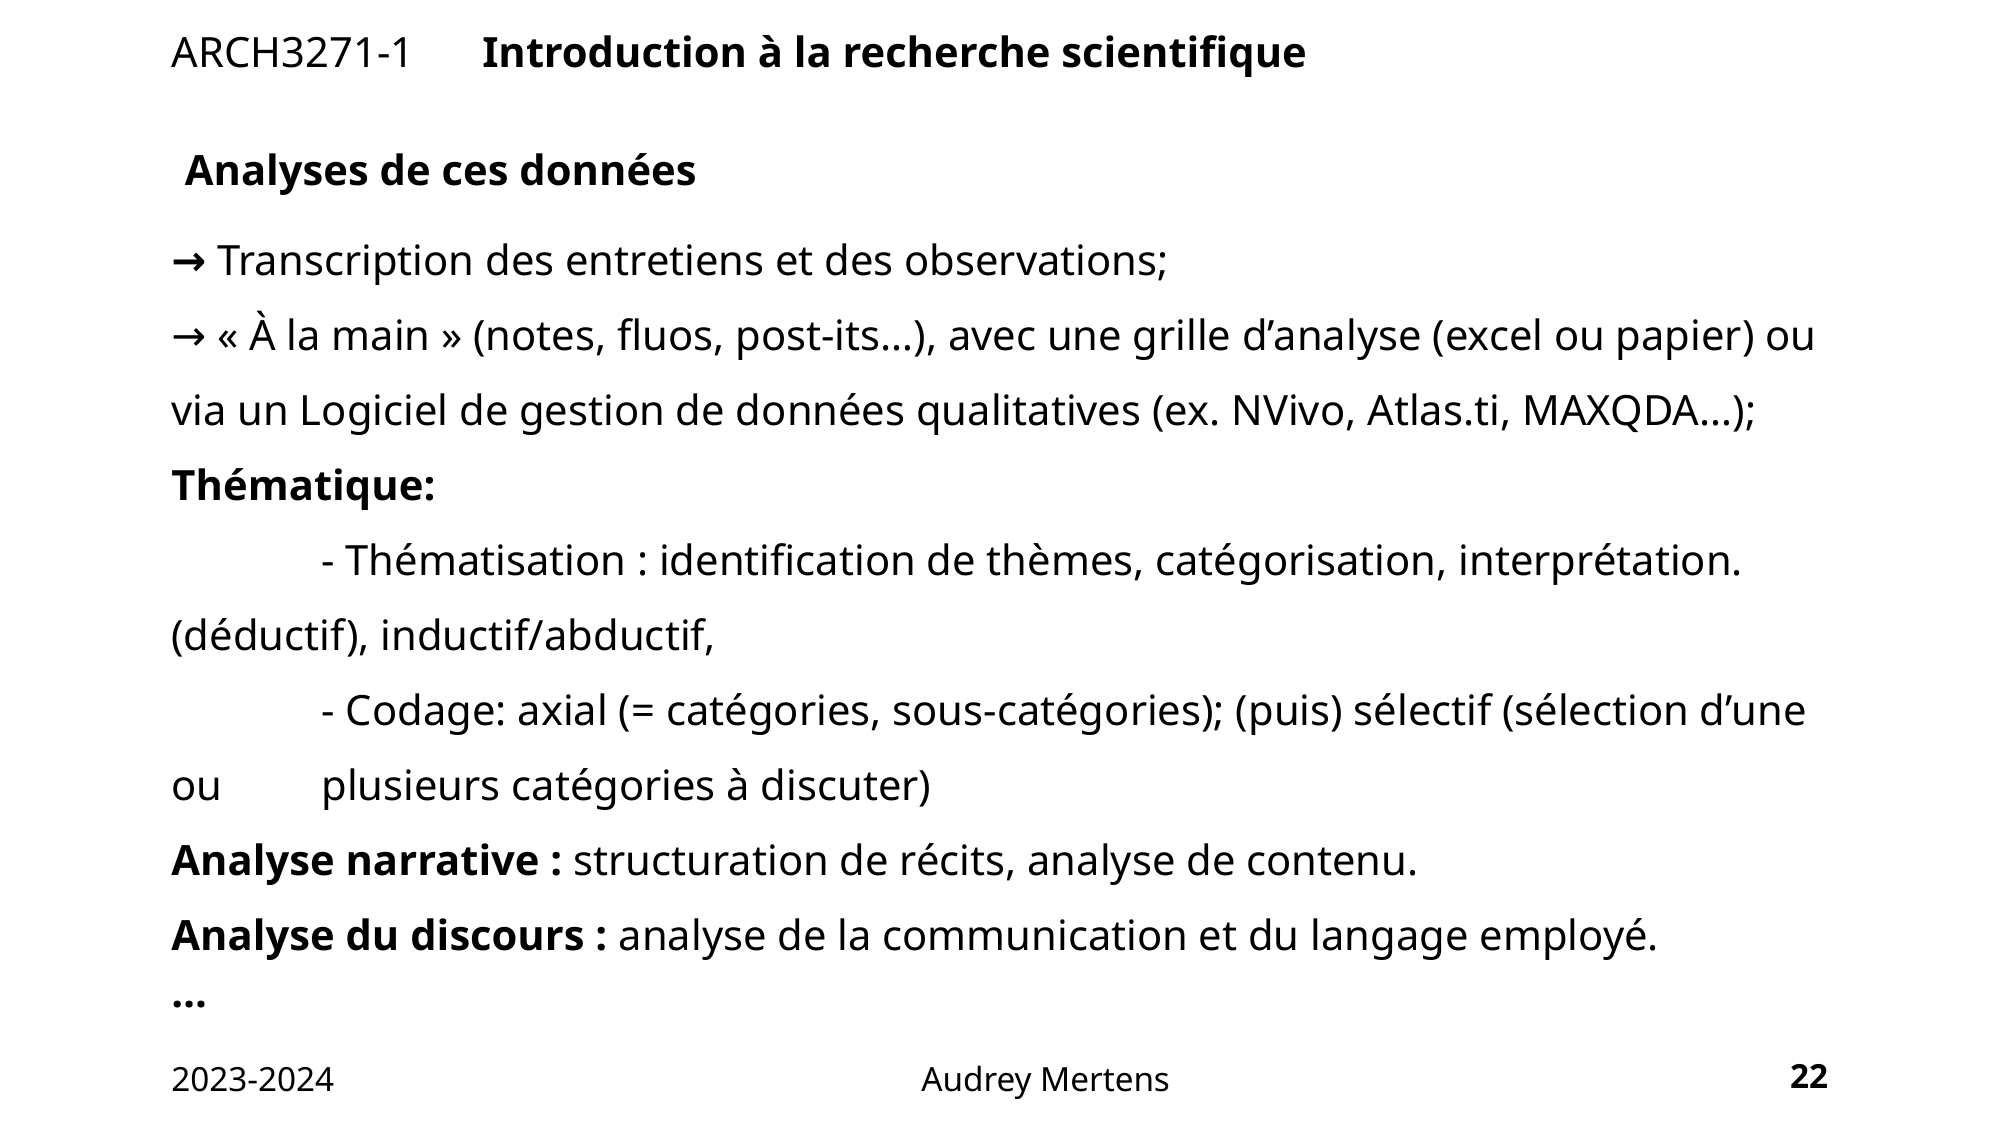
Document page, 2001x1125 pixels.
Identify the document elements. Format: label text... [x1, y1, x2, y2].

slide_number 22 [1393, 1048, 1844, 1109]
text_box ARCH3271-1 Introduction à la recherche scientifique [156, 18, 1653, 84]
text_box → Transcription des entretiens et des observations; → « À la main » (notes, fluos, post-its…), avec une grille d’analyse (excel ou papier) ou via un Logiciel de gestion de données qualitatives (ex. NVivo, Atlas.ti, MAXQDA…); Thématique: - Thématisation : identification de thèmes, catégorisation, interprétation. (déductif), inductif/abductif, - Codage: axial (= catégories, sous-catégories); (puis) sélectif (sélection d’une ou plusieurs catégories à discuter) Analyse narrative : structuration de récits, analyse de contenu. Analyse du discours : analyse de la communication et du langage employé. … [156, 201, 1859, 1024]
text_box Analyses de ces données [170, 135, 712, 201]
text_box 2023-2024 Audrey Mertens [156, 1050, 1653, 1106]
